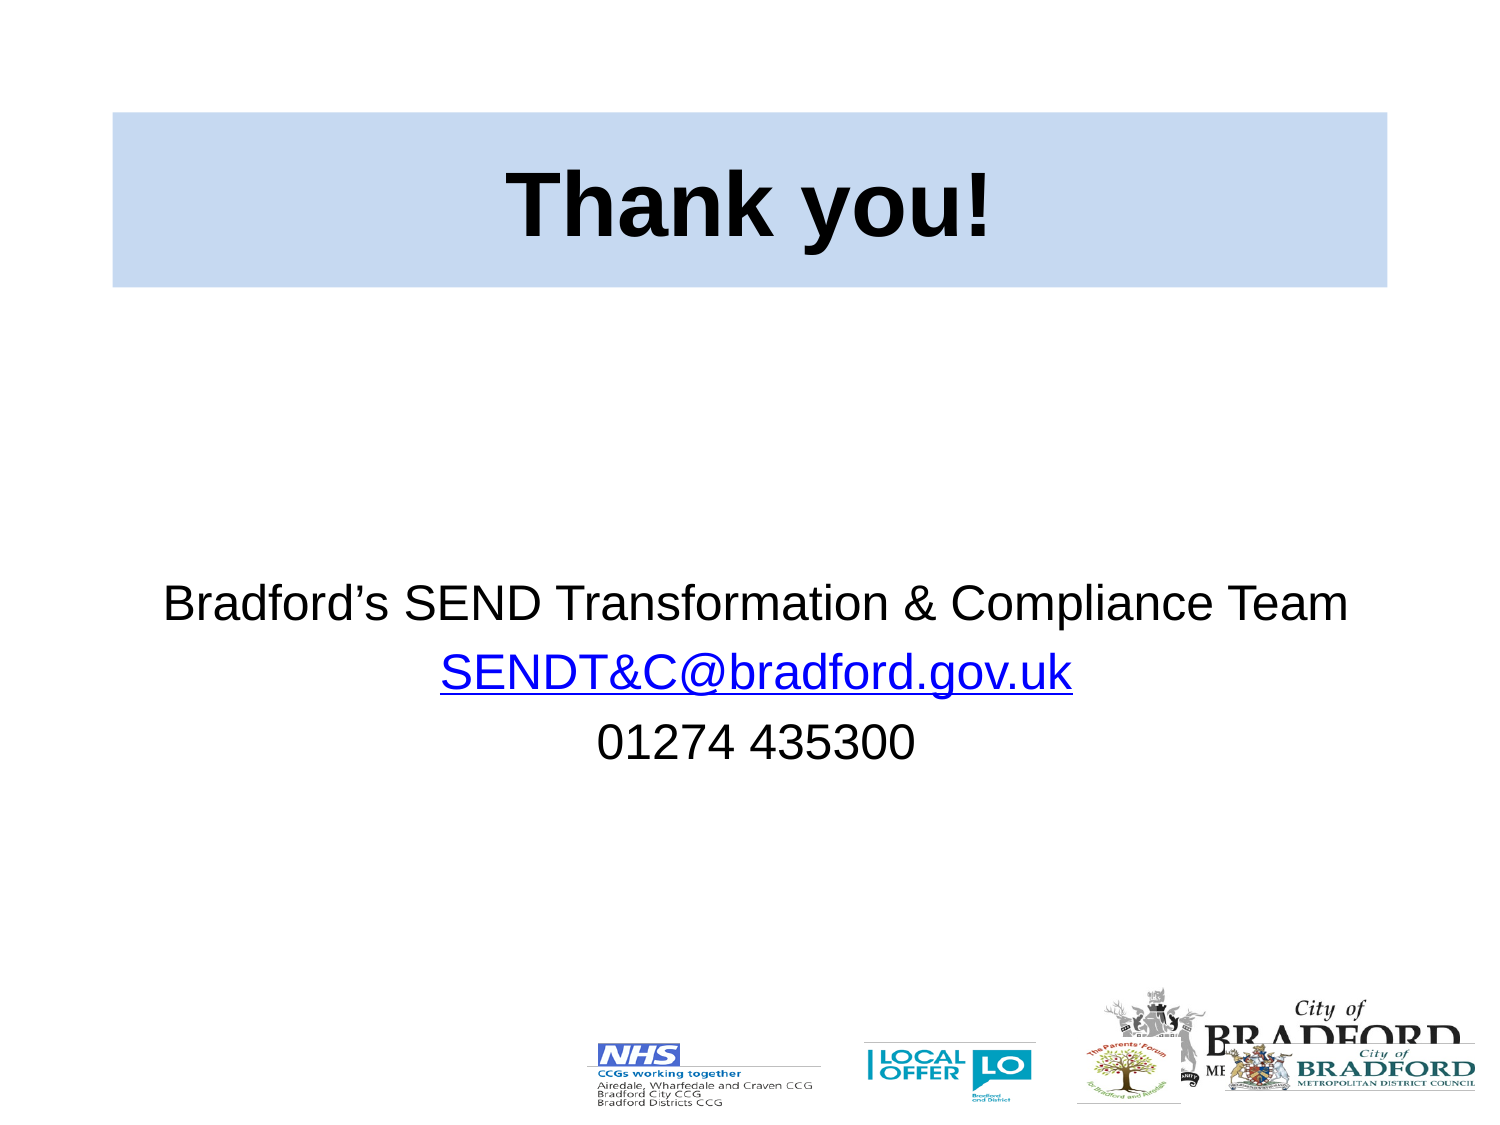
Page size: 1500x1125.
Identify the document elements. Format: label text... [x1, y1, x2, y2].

picture [587, 987, 1476, 1113]
subtitle Bradford’s SEND Transformation & Compliance Team SENDT&C@bradford.gov.uk 01274 435300 [62, 312, 1450, 1113]
title Thank you! [112, 112, 1388, 288]
